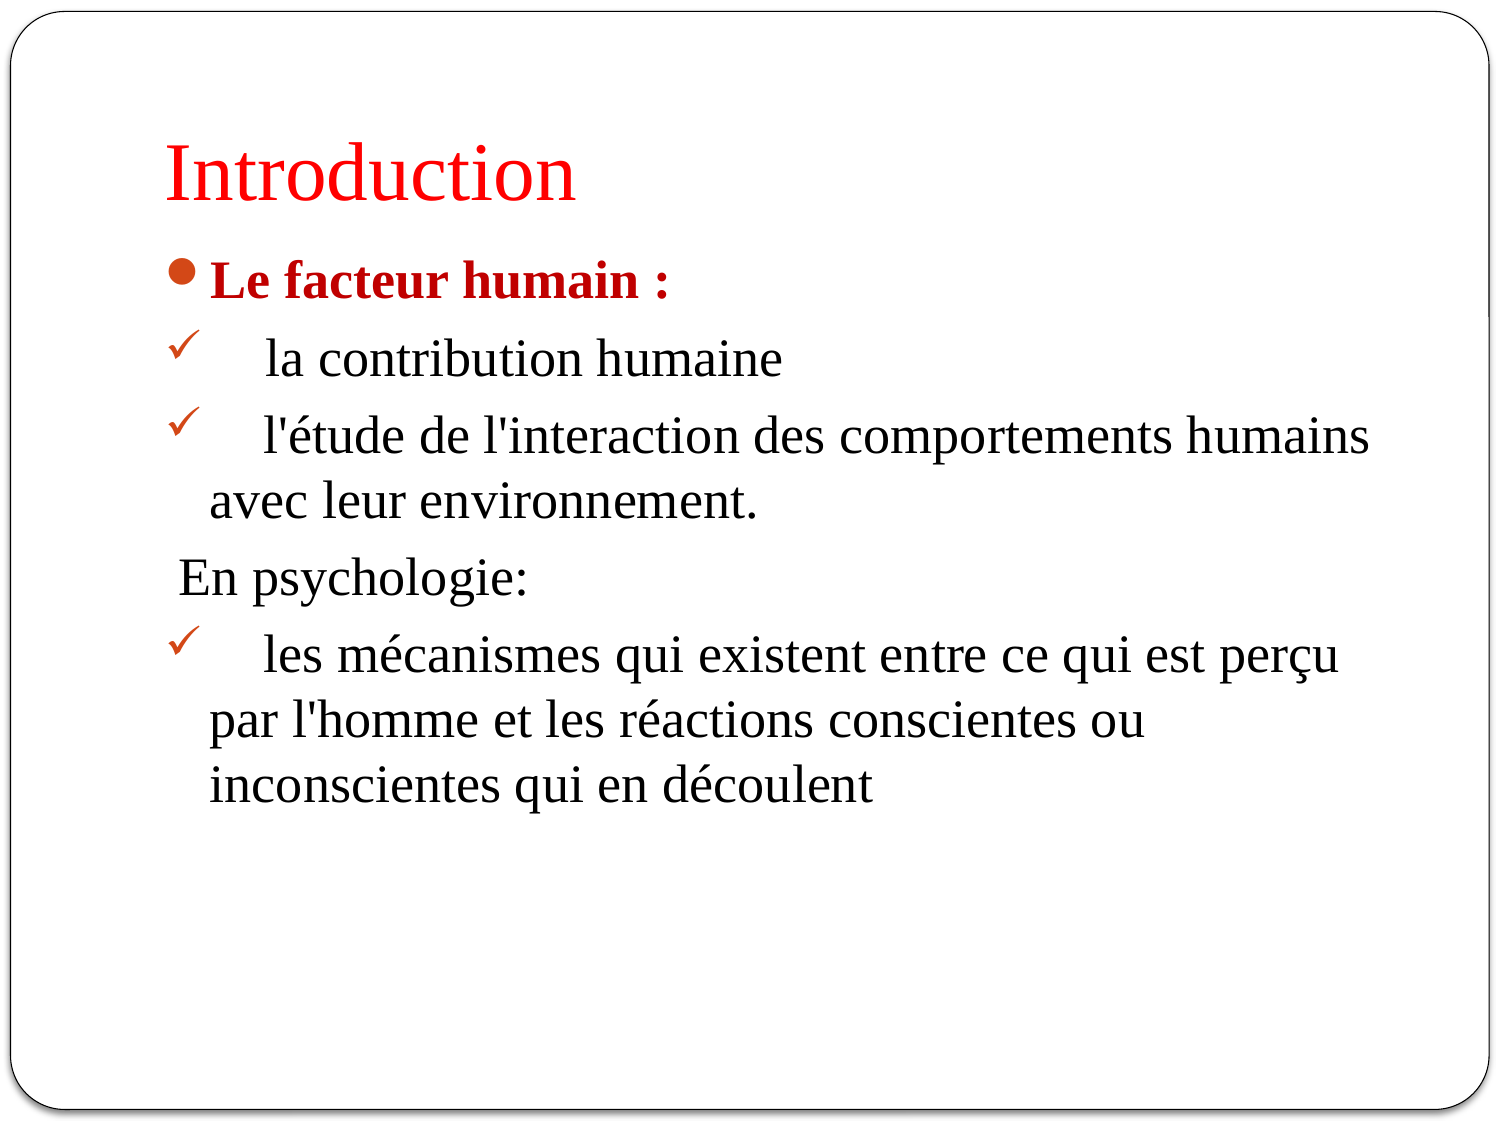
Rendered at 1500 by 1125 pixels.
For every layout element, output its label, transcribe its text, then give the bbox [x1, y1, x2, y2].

title Introduction [150, 45, 1425, 233]
list Le facteur humain : la contribution humaine l'étude de l'interaction des comportements humains avec leur environnement. En psychologie: les mécanismes qui existent entre ce qui est perçu par l'homme et les réactions conscientes ou inconscientes qui en découlent [150, 237, 1425, 988]
